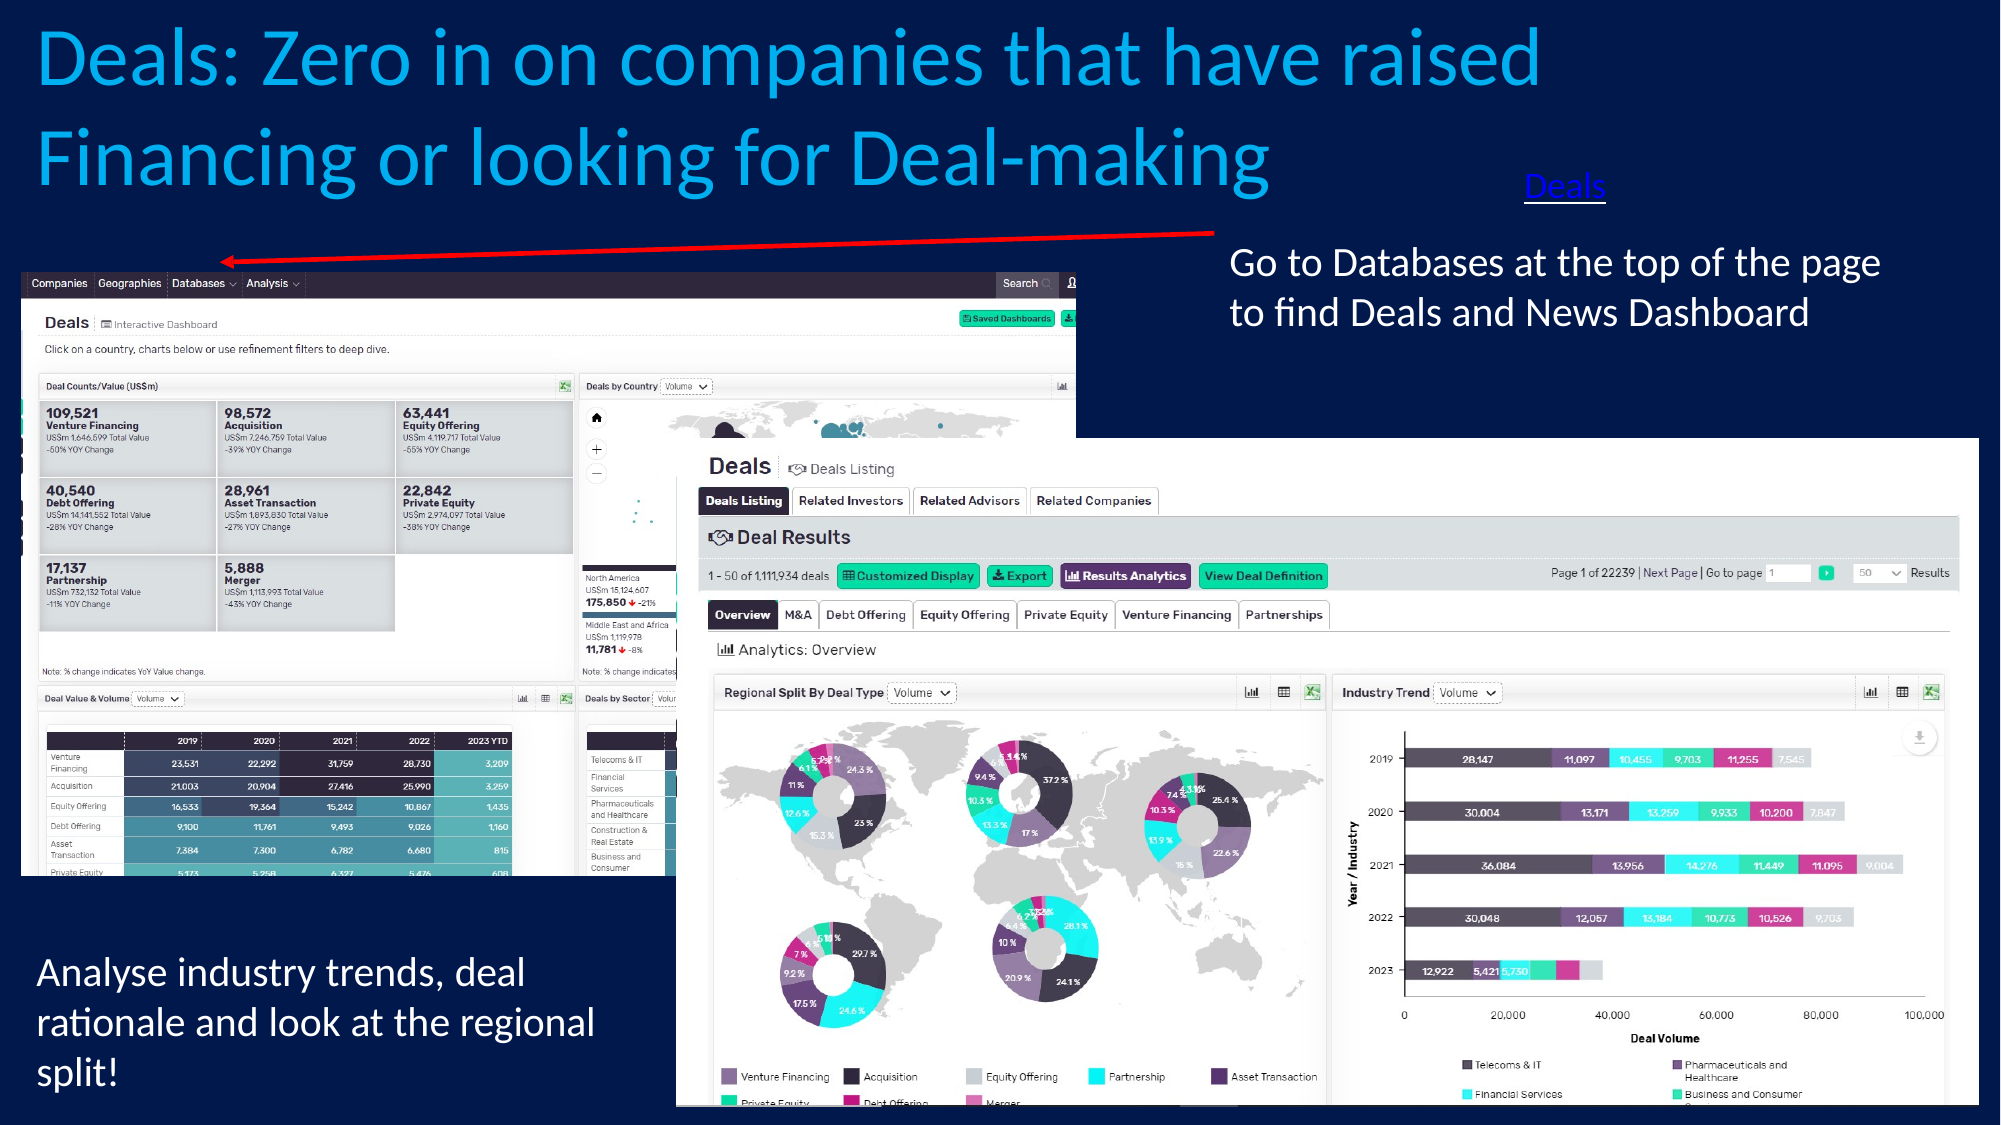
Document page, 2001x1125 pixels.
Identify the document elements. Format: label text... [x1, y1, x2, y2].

title Deals: Zero in on companies that have raised [34, 0, 1547, 190]
text_box Financing or looking for Deal-making [34, 100, 1277, 203]
text_box Deals [1522, 159, 1610, 207]
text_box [21, 230, 1979, 1107]
